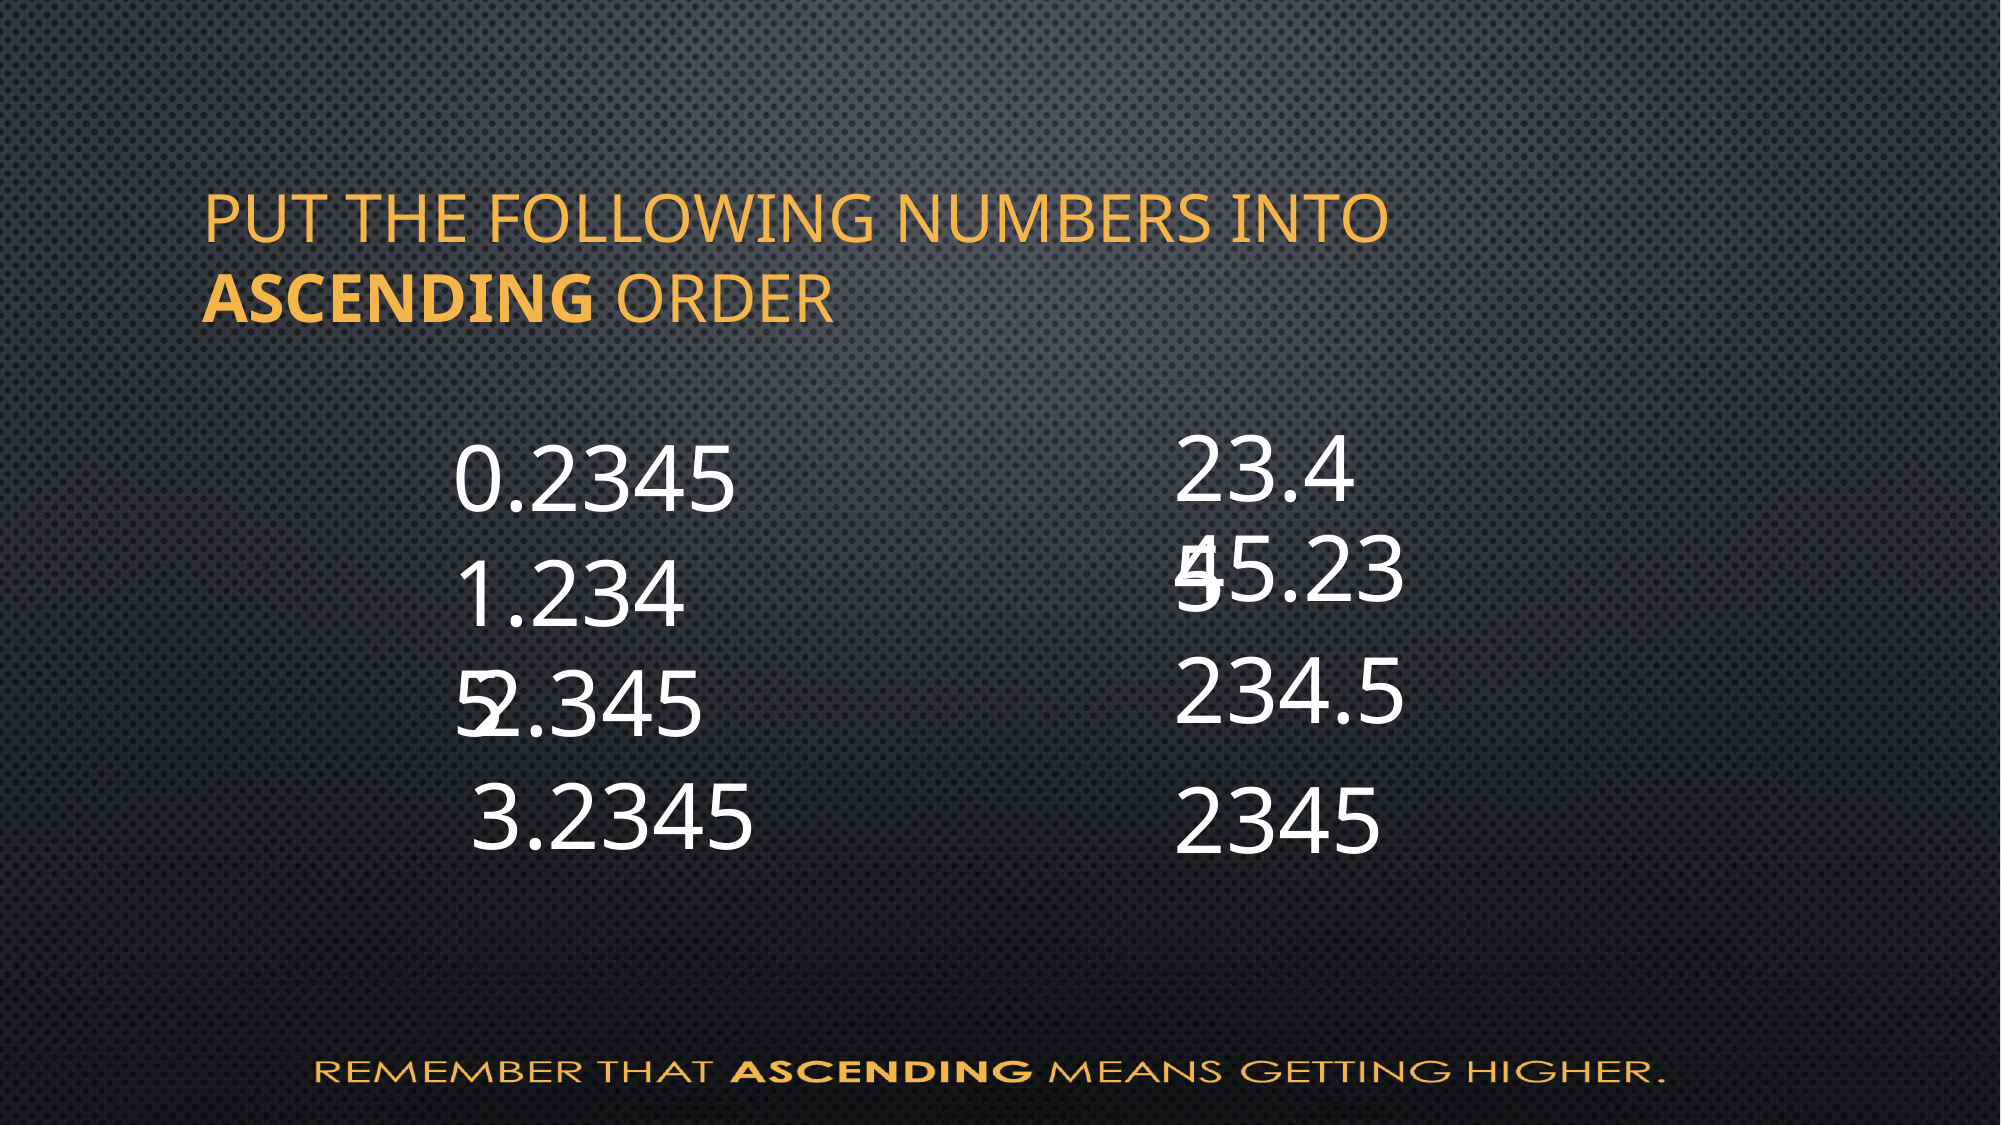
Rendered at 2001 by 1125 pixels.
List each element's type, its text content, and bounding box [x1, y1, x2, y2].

text_box 2345 [1158, 754, 1418, 880]
text_box 234.5 [1158, 627, 1435, 750]
text_box 3.2345 [455, 750, 779, 876]
title Put the following Numbers into ascending order [187, 99, 1813, 413]
picture [273, 1003, 1702, 1125]
text_box 45.23 [1158, 502, 1534, 627]
text_box 23.45 [1158, 402, 1418, 502]
text_box 0.2345 [437, 411, 773, 537]
text_box 23.45 [1158, 627, 1418, 638]
text_box 1.2345 [437, 527, 753, 763]
